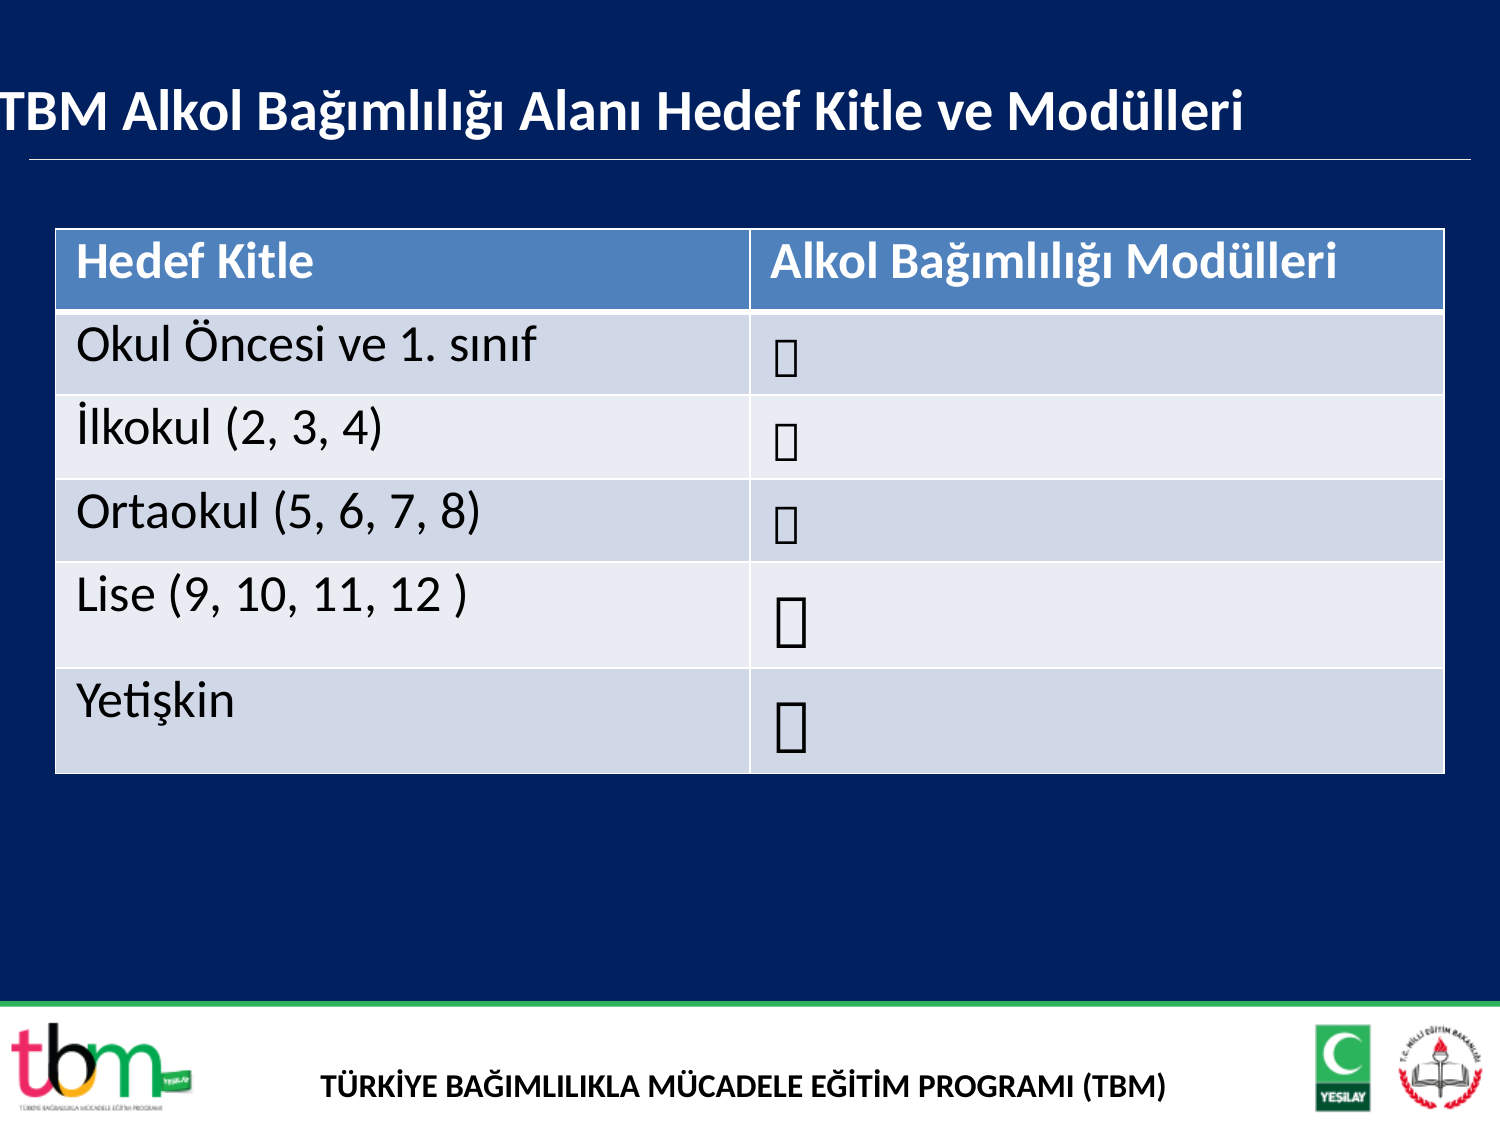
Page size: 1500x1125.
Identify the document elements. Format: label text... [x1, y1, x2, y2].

table_cell Yetişkin [56, 669, 749, 773]
text_box TBM Alkol Bağımlılığı Alanı Hedef Kitle ve Modülleri [0, 64, 1376, 150]
table_cell  [751, 563, 1443, 667]
table_cell  [751, 480, 1443, 561]
table_cell  [751, 669, 1443, 773]
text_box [0, 1001, 1500, 1125]
table_header Hedef Kitle [56, 230, 749, 309]
table_cell  [751, 396, 1443, 478]
table_cell Okul Öncesi ve 1. sınıf [56, 315, 749, 394]
table_header Alkol Bağımlılığı Modülleri [751, 230, 1443, 309]
table_cell  [751, 315, 1443, 394]
table_cell Ortaokul (5, 6, 7, 8) [56, 480, 749, 561]
table_cell Lise (9, 10, 11, 12 ) [56, 563, 749, 667]
table_cell İlkokul (2, 3, 4) [56, 396, 749, 478]
